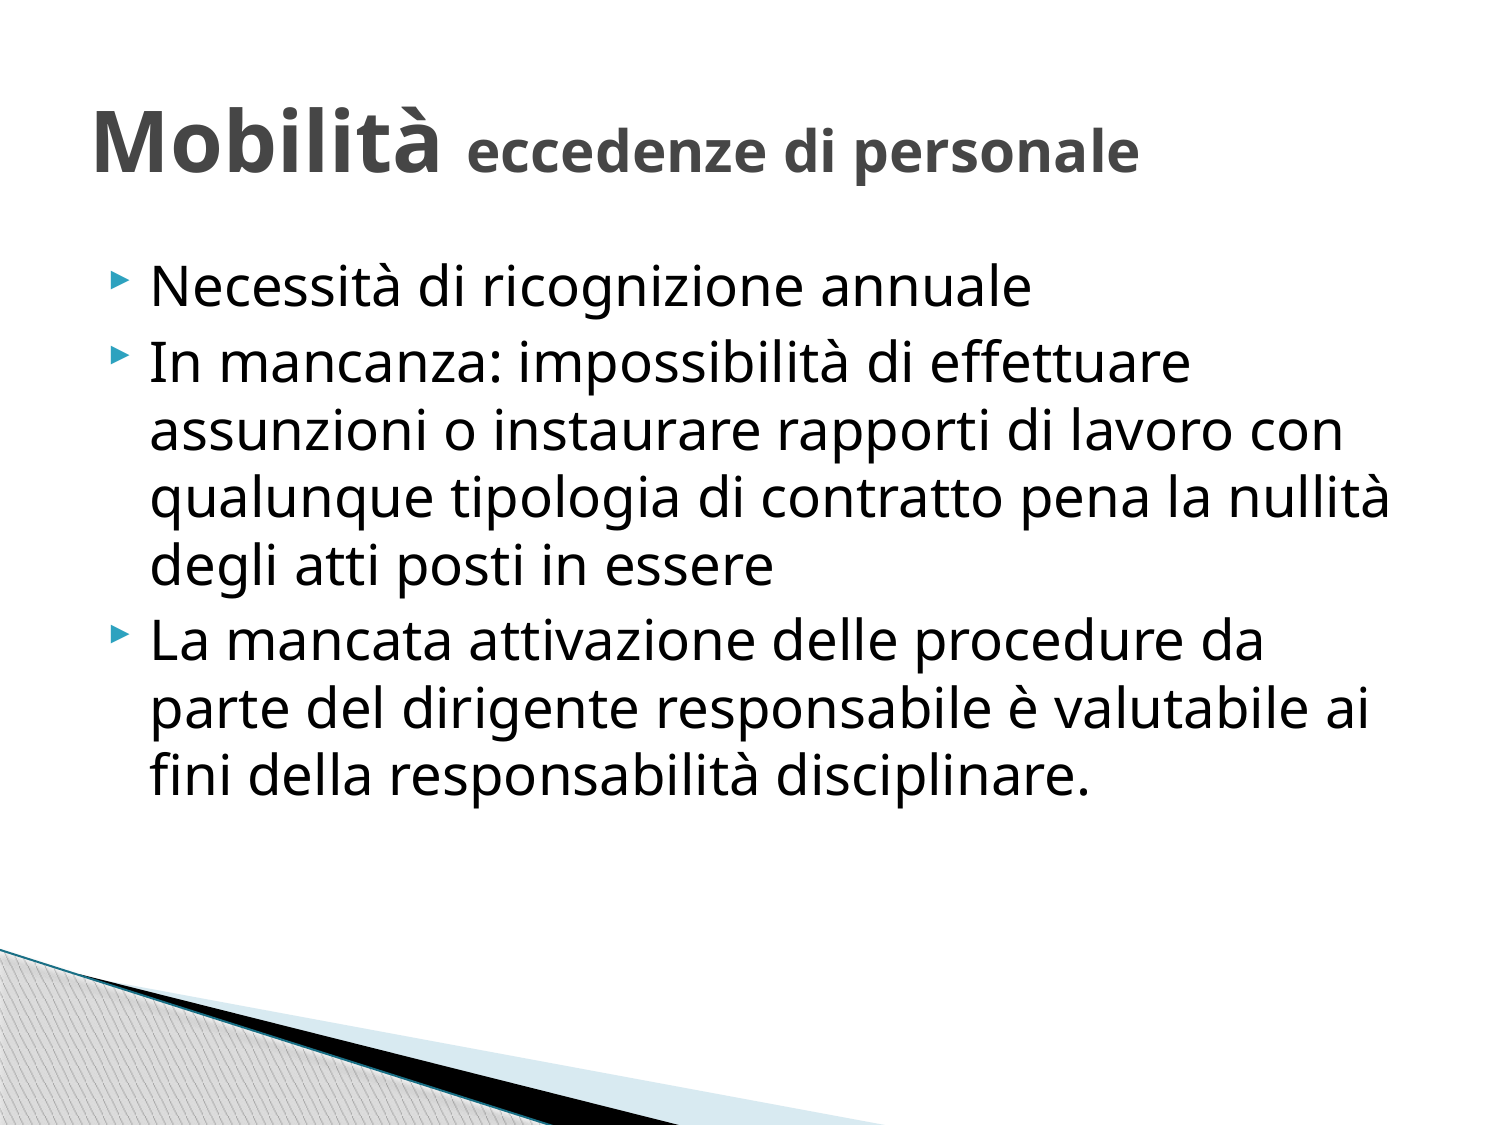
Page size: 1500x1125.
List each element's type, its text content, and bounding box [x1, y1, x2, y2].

title Mobilità eccedenze di personale [75, 45, 1425, 233]
list Necessità di ricognizione annuale In mancanza: impossibilità di effettuare assunzioni o instaurare rapporti di lavoro con qualunque tipologia di contratto pena la nullità degli atti posti in essere La mancata attivazione delle procedure da parte del dirigente responsabile è valutabile ai fini della responsabilità disciplinare. [75, 243, 1425, 986]
